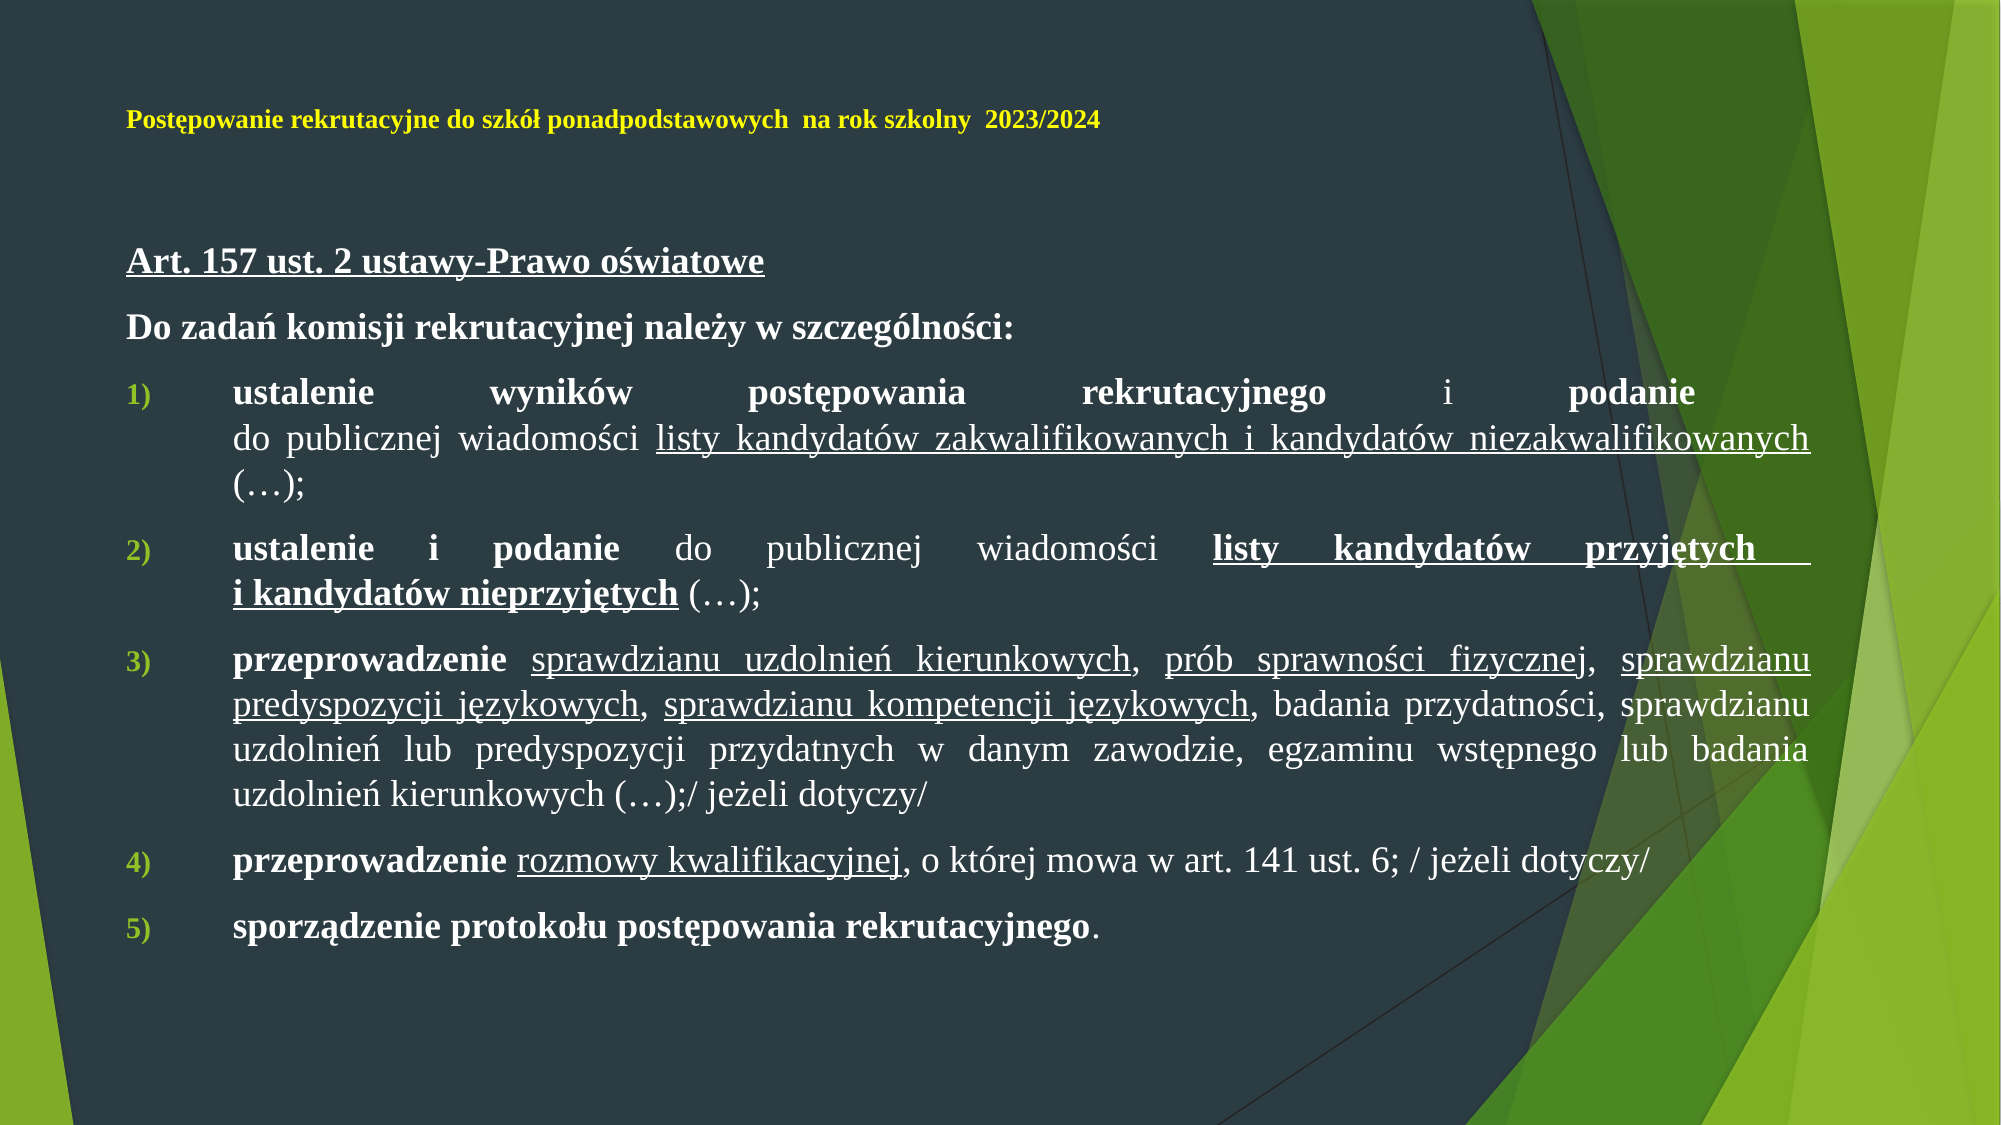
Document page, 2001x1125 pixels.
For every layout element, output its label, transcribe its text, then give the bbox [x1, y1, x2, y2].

title Postępowanie rekrutacyjne do szkół ponadpodstawowych na rok szkolny 2023/2024 [111, 77, 1522, 190]
list Art. 157 ust. 2 ustawy-Prawo oświatowe Do zadań komisji rekrutacyjnej należy w szczególności: ustalenie wyników postępowania rekrutacyjnego i podanie do publicznej wiadomości listy kandydatów zakwalifikowanych i kandydatów niezakwalifikowanych (…); ustalenie i podanie do publicznej wiadomości listy kandydatów przyjętych i kandydatów nieprzyjętych (…); przeprowadzenie sprawdzianu uzdolnień kierunkowych, prób sprawności fizycznej, sprawdzianu predyspozycji językowych, sprawdzianu kompetencji językowych, badania przydatności, sprawdzianu uzdolnień lub predyspozycji przydatnych w danym zawodzie, egzaminu wstępnego lub badania uzdolnień kierunkowych (…);/ jeżeli dotyczy/ przeprowadzenie rozmowy kwalifikacyjnej, o której mowa w art. 141 ust. 6; / jeżeli dotyczy/ sporządzenie protokołu postępowania rekrutacyjnego. [111, 190, 1826, 991]
